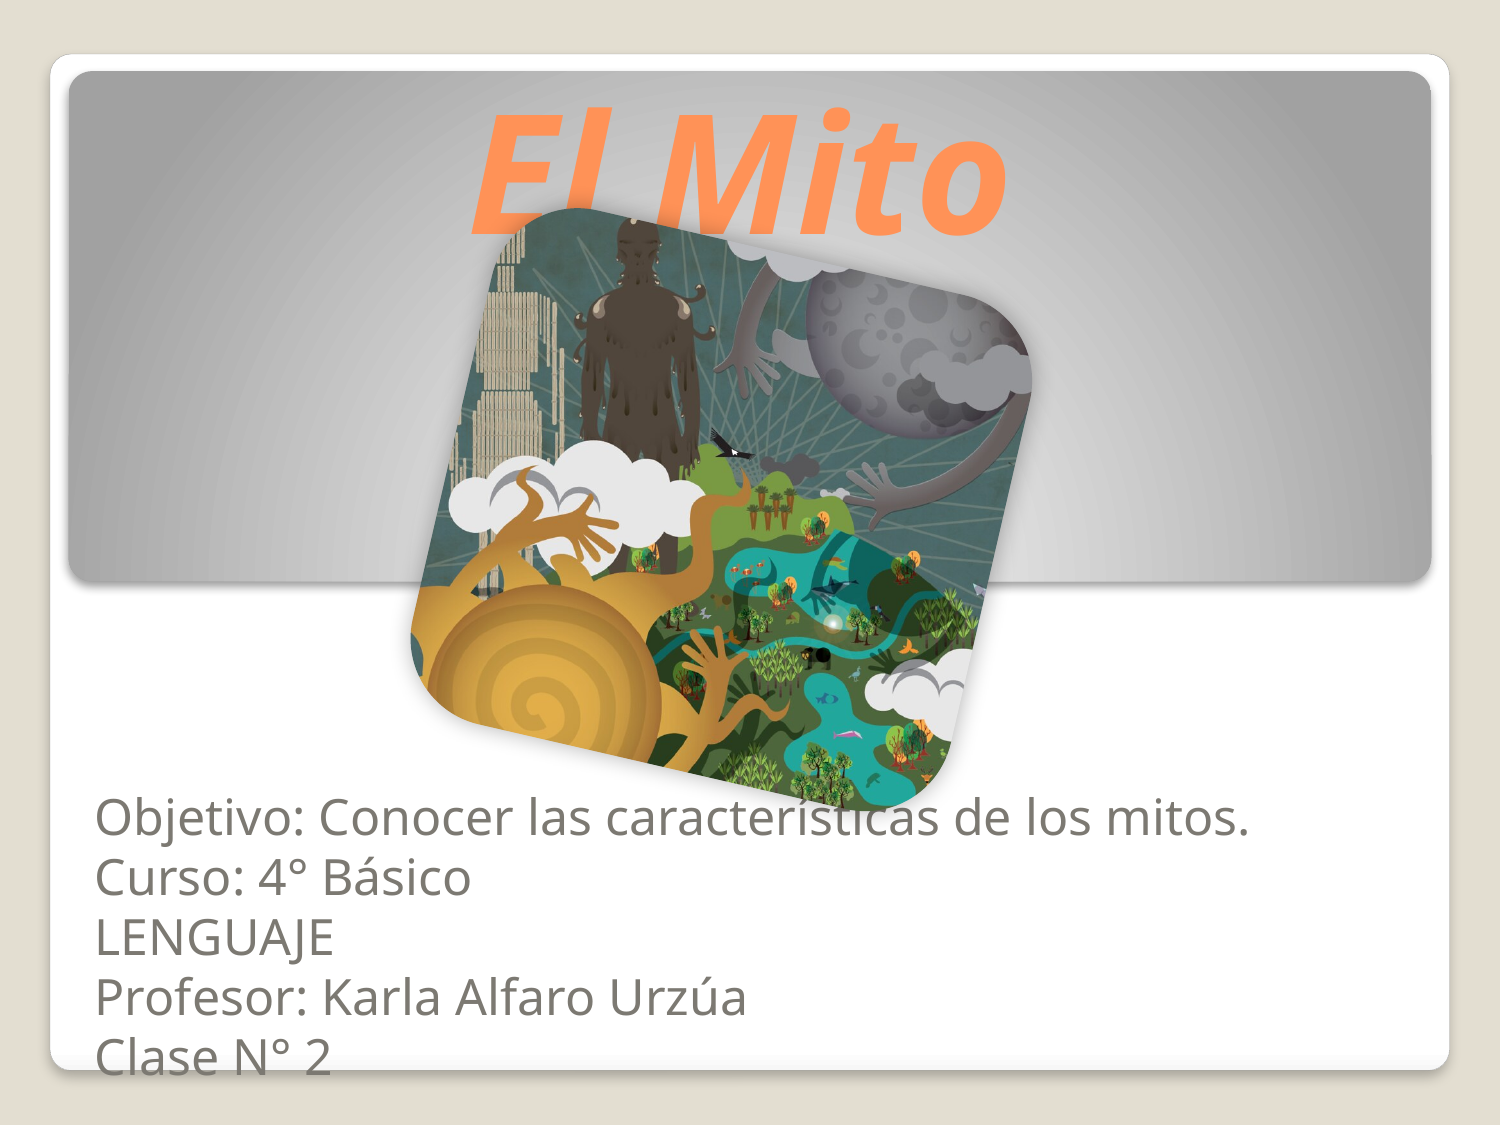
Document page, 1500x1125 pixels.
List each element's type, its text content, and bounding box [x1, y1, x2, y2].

picture [410, 208, 1033, 812]
subtitle Objetivo: Conocer las características de los mitos. Curso: 4° Básico LENGUAJE Profesor: Karla Alfaro Urzúa Clase N° 2 [58, 785, 1442, 1090]
title El Mito [234, 35, 1247, 276]
